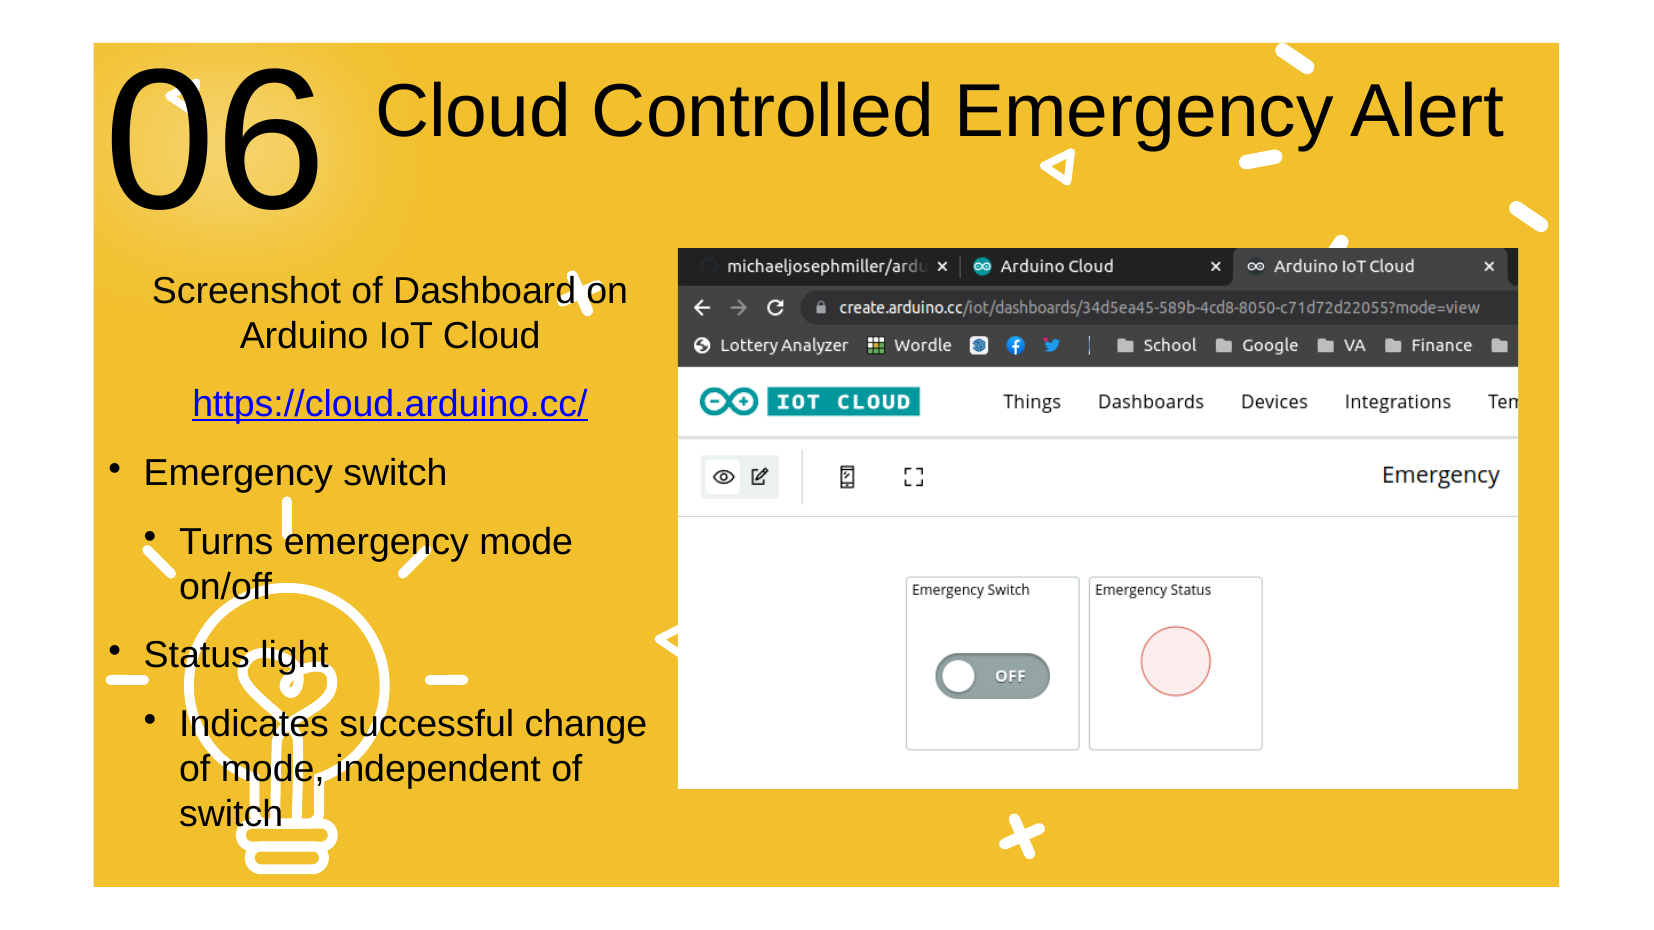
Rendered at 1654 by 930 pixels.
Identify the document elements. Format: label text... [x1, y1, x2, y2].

text_box Cloud Controlled Emergency Alert [329, 53, 1551, 159]
text_box Screenshot of Dashboard on Arduino IoT Cloud https://cloud.arduino.cc/ Emergency switch Turns emergency mode on/off Status light Indicates successful change of mode, independent of switch [108, 248, 672, 852]
title 06 [101, 54, 330, 282]
picture [677, 247, 1519, 789]
